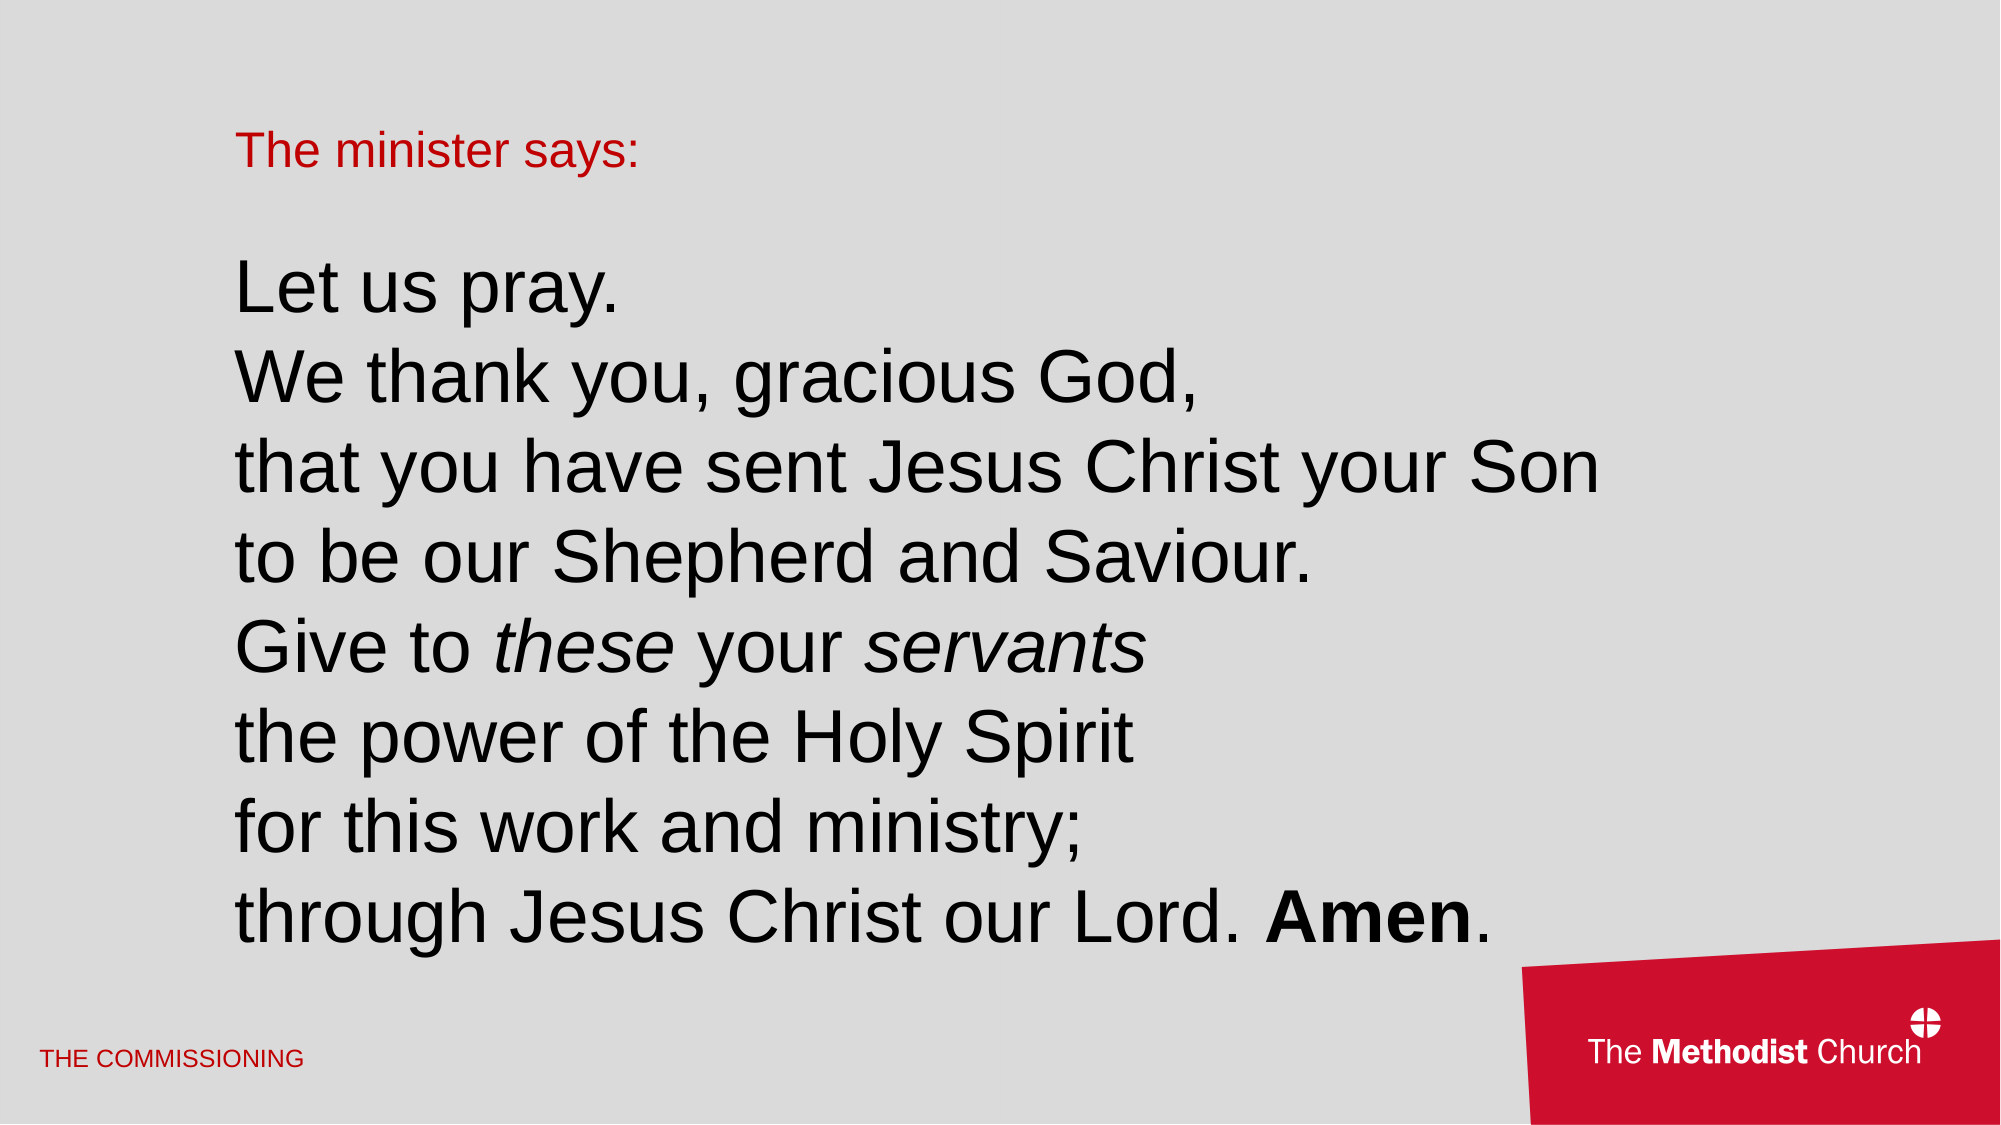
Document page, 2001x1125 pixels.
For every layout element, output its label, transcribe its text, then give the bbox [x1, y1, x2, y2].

text_box The minister says: Let us pray. We thank you, gracious God, that you have sent Jesus Christ your Son to be our Shepherd and Saviour. Give to these your servants the power of the Holy Spirit for this work and ministry; through Jesus Christ our Lord. Amen. [220, 110, 1774, 965]
picture [0, 0, 2001, 1125]
